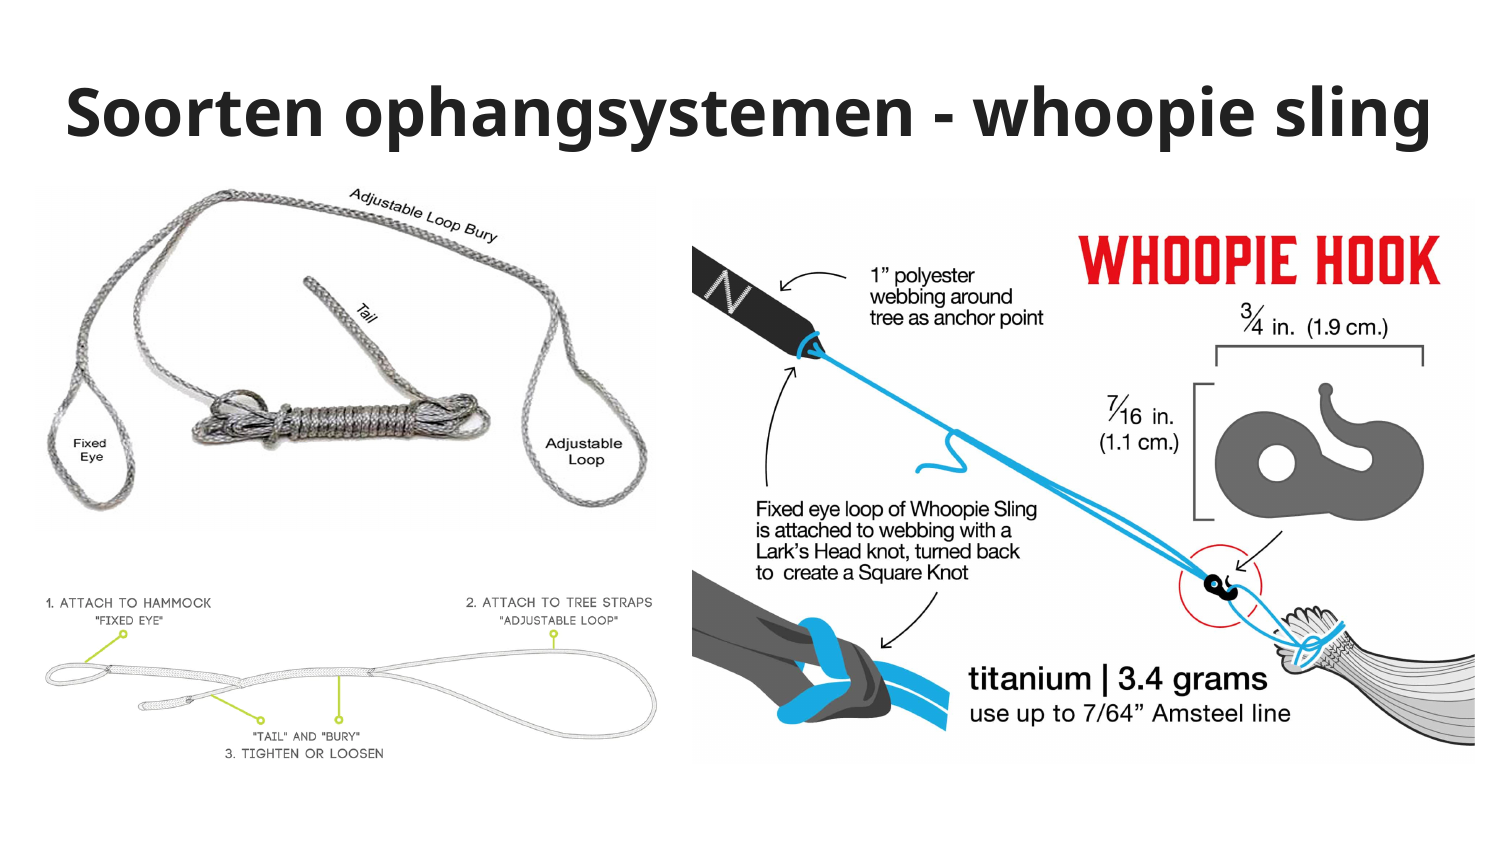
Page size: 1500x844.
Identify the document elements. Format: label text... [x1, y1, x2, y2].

picture [40, 554, 668, 807]
picture [692, 198, 1476, 764]
picture [34, 186, 656, 531]
title Soorten ophangsystemen - whoopie sling [50, 50, 1451, 174]
